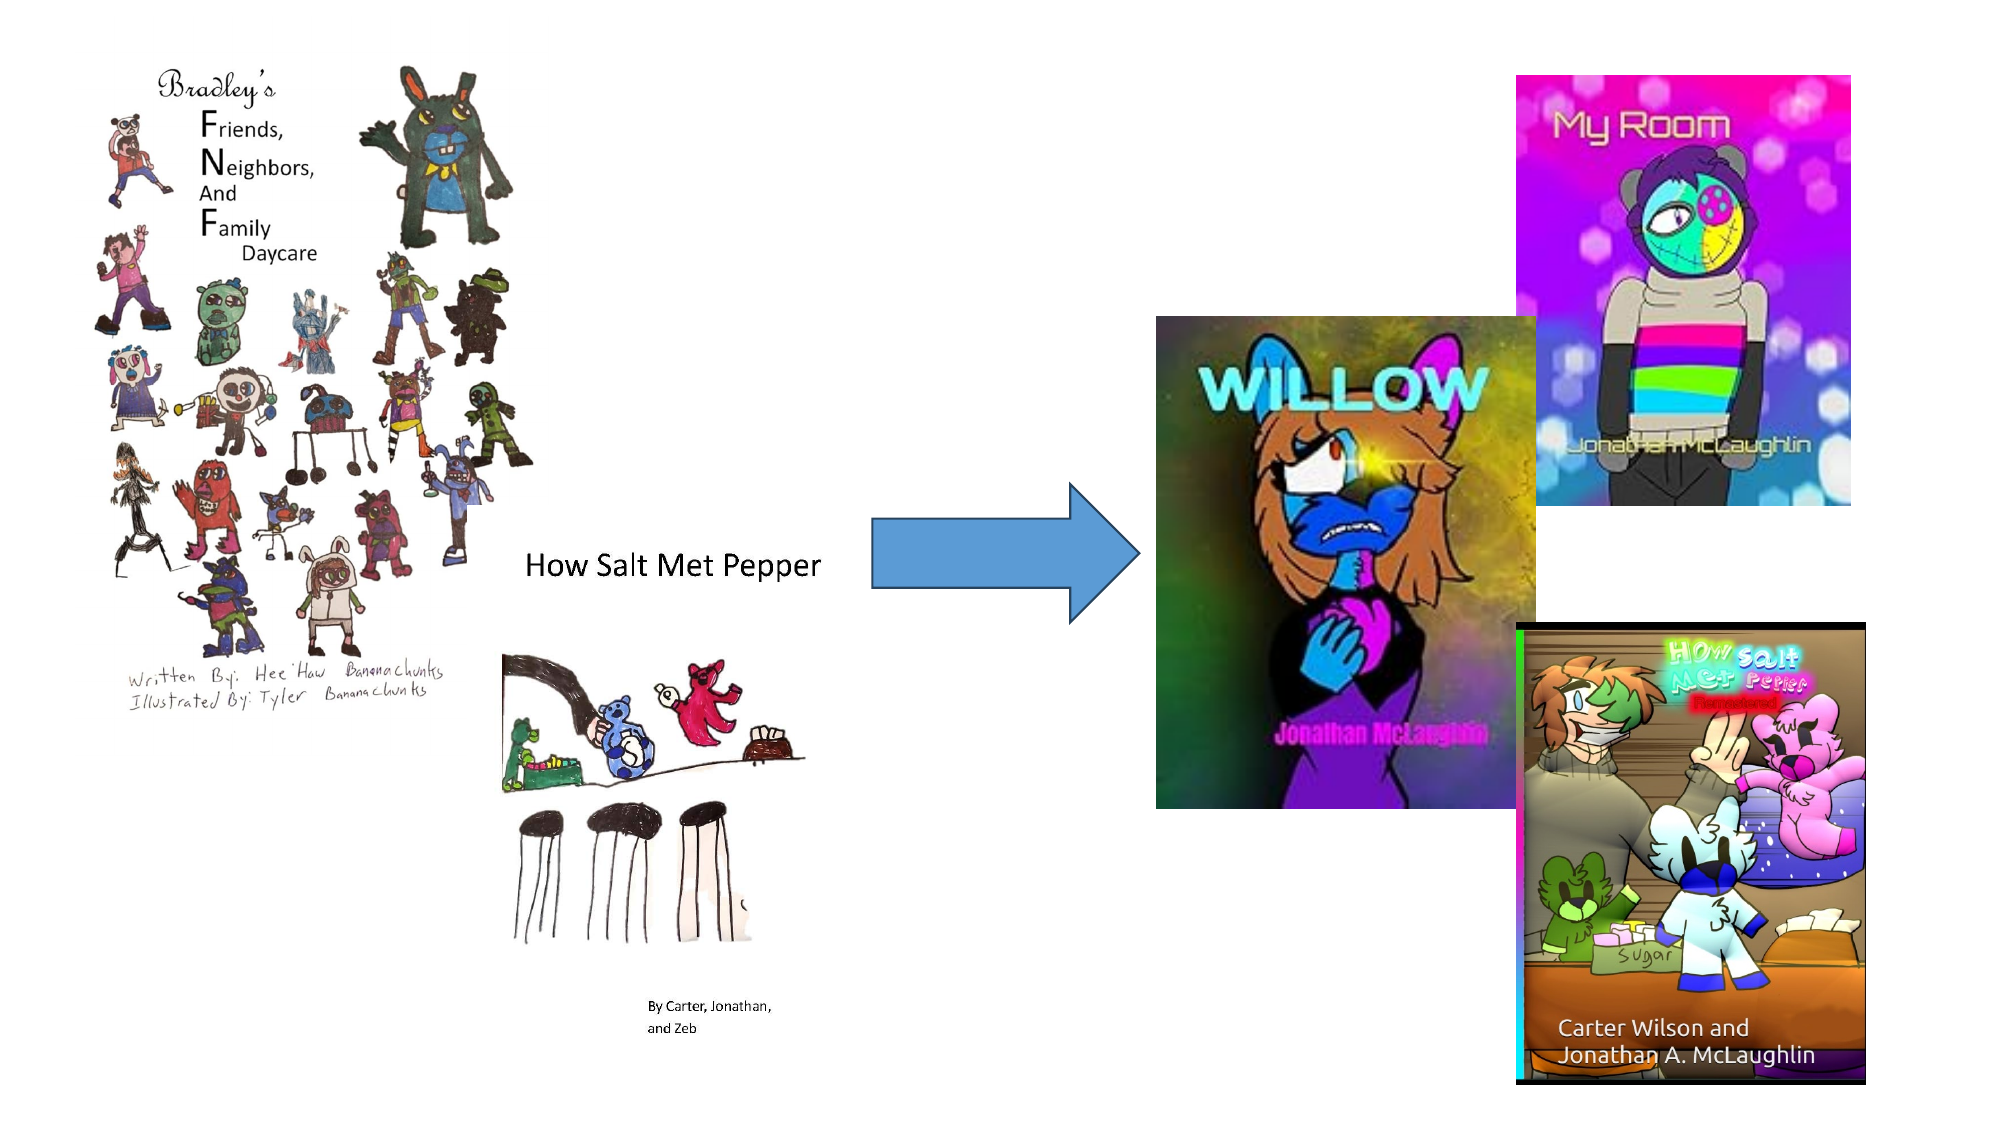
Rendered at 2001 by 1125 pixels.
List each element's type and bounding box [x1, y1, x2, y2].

text_box [871, 481, 1141, 625]
picture [75, 16, 846, 1108]
picture [1156, 75, 1866, 1085]
